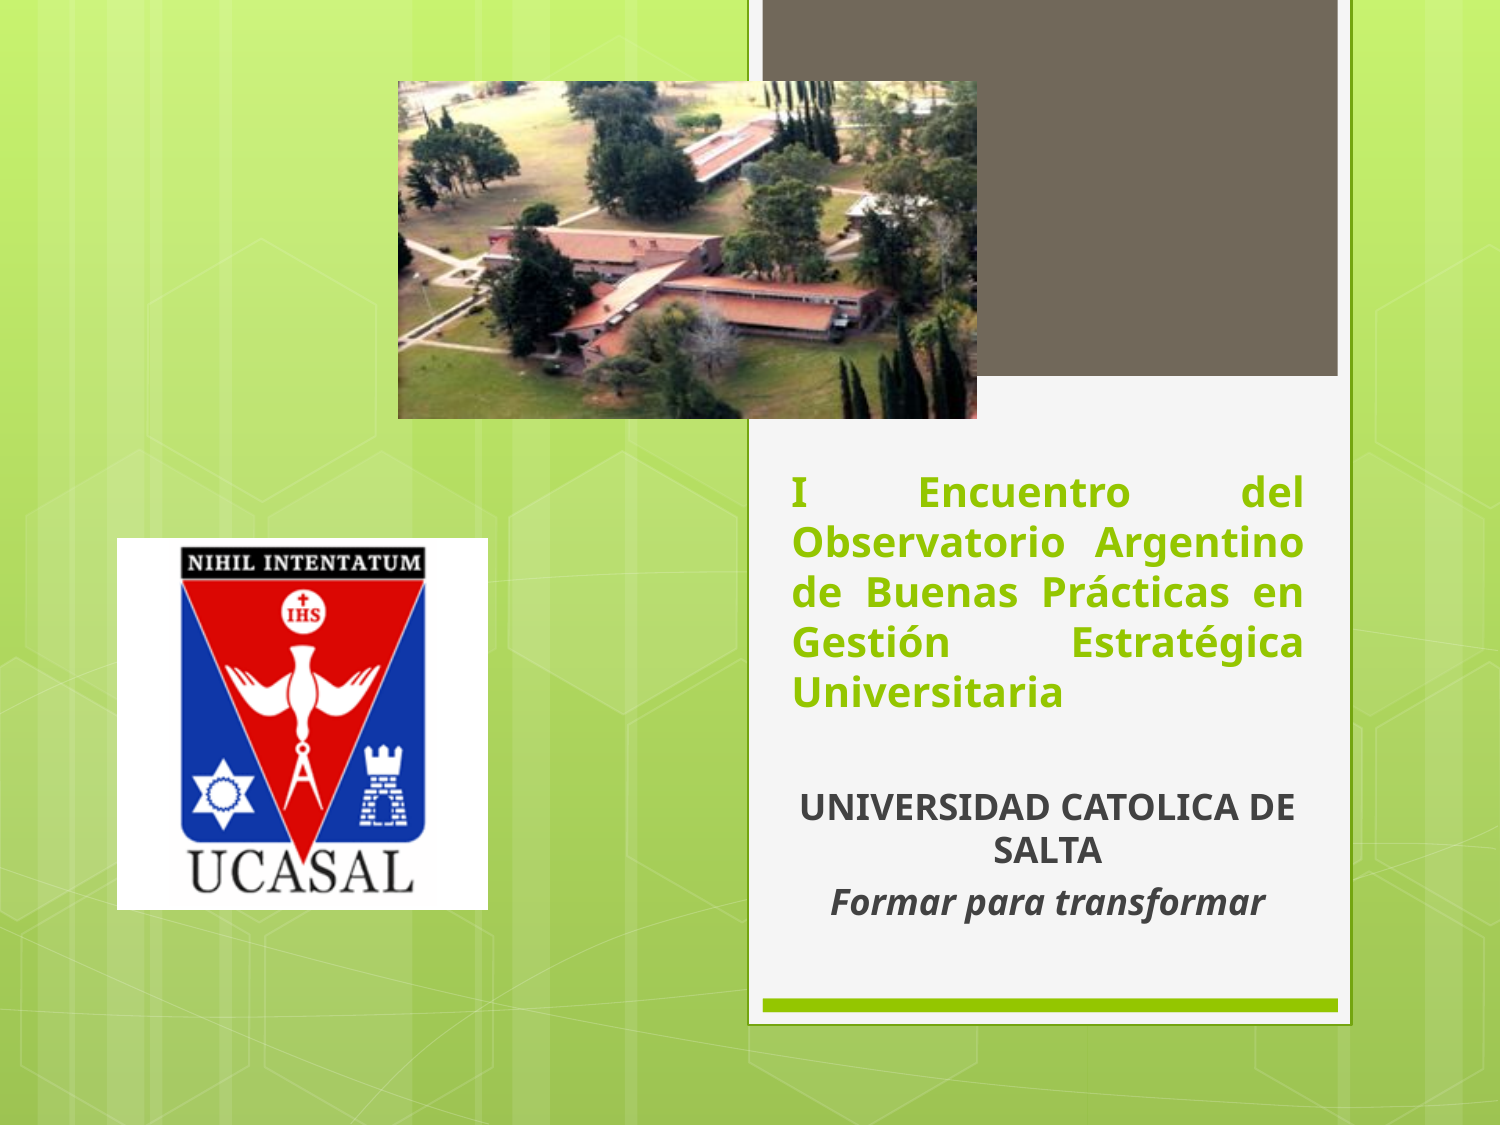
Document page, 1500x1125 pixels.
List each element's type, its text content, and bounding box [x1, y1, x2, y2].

picture [116, 538, 488, 910]
subtitle UNIVERSIDAD CATOLICA DE SALTA Formar para transformar [776, 725, 1320, 933]
picture [398, 81, 977, 419]
title I Encuentro del Observatorio Argentino de Buenas Prácticas en Gestión Estratégica Universitaria [776, 444, 1320, 724]
